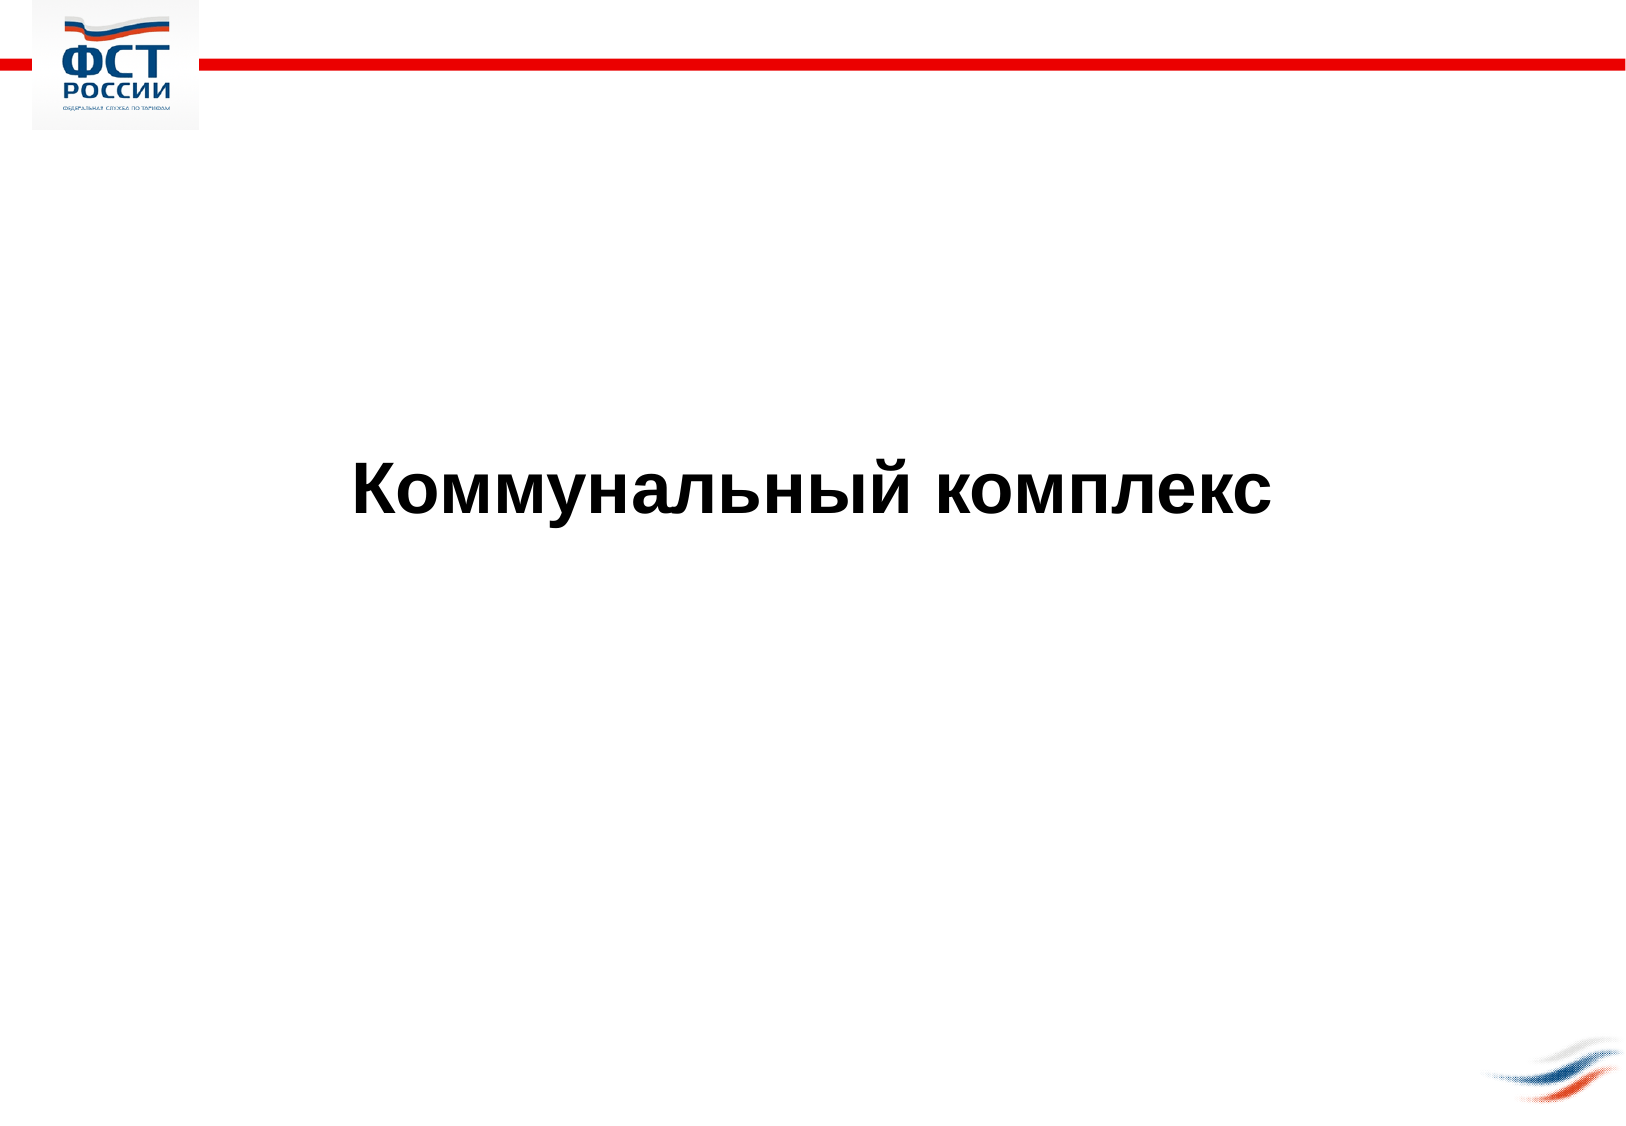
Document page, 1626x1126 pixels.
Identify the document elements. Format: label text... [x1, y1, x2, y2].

text_box Коммунальный комплекс [275, 432, 1350, 535]
picture [1478, 1029, 1626, 1126]
picture [32, 0, 199, 130]
